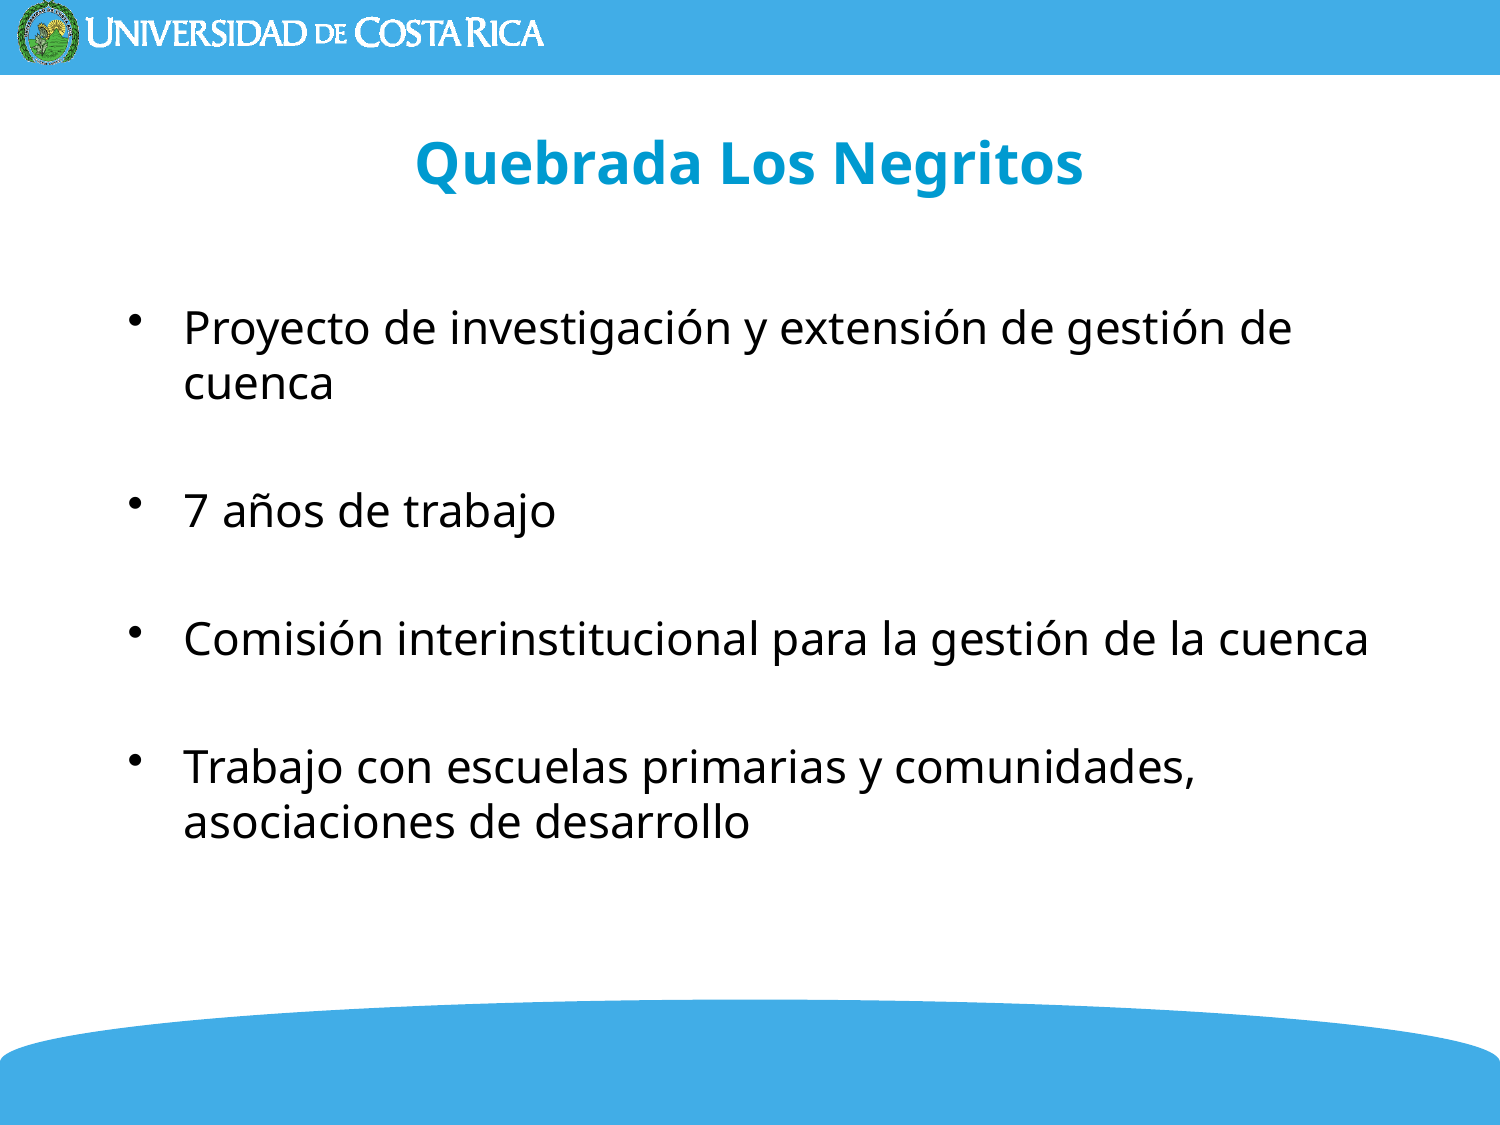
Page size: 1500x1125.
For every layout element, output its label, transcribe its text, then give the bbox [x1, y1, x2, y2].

title Quebrada Los Negritos [74, 89, 1426, 233]
list Proyecto de investigación y extensión de gestión de cuenca 7 años de trabajo Comisión interinstitucional para la gestión de la cuenca Trabajo con escuelas primarias y comunidades, asociaciones de desarrollo [112, 290, 1388, 1001]
picture [17, 0, 544, 65]
